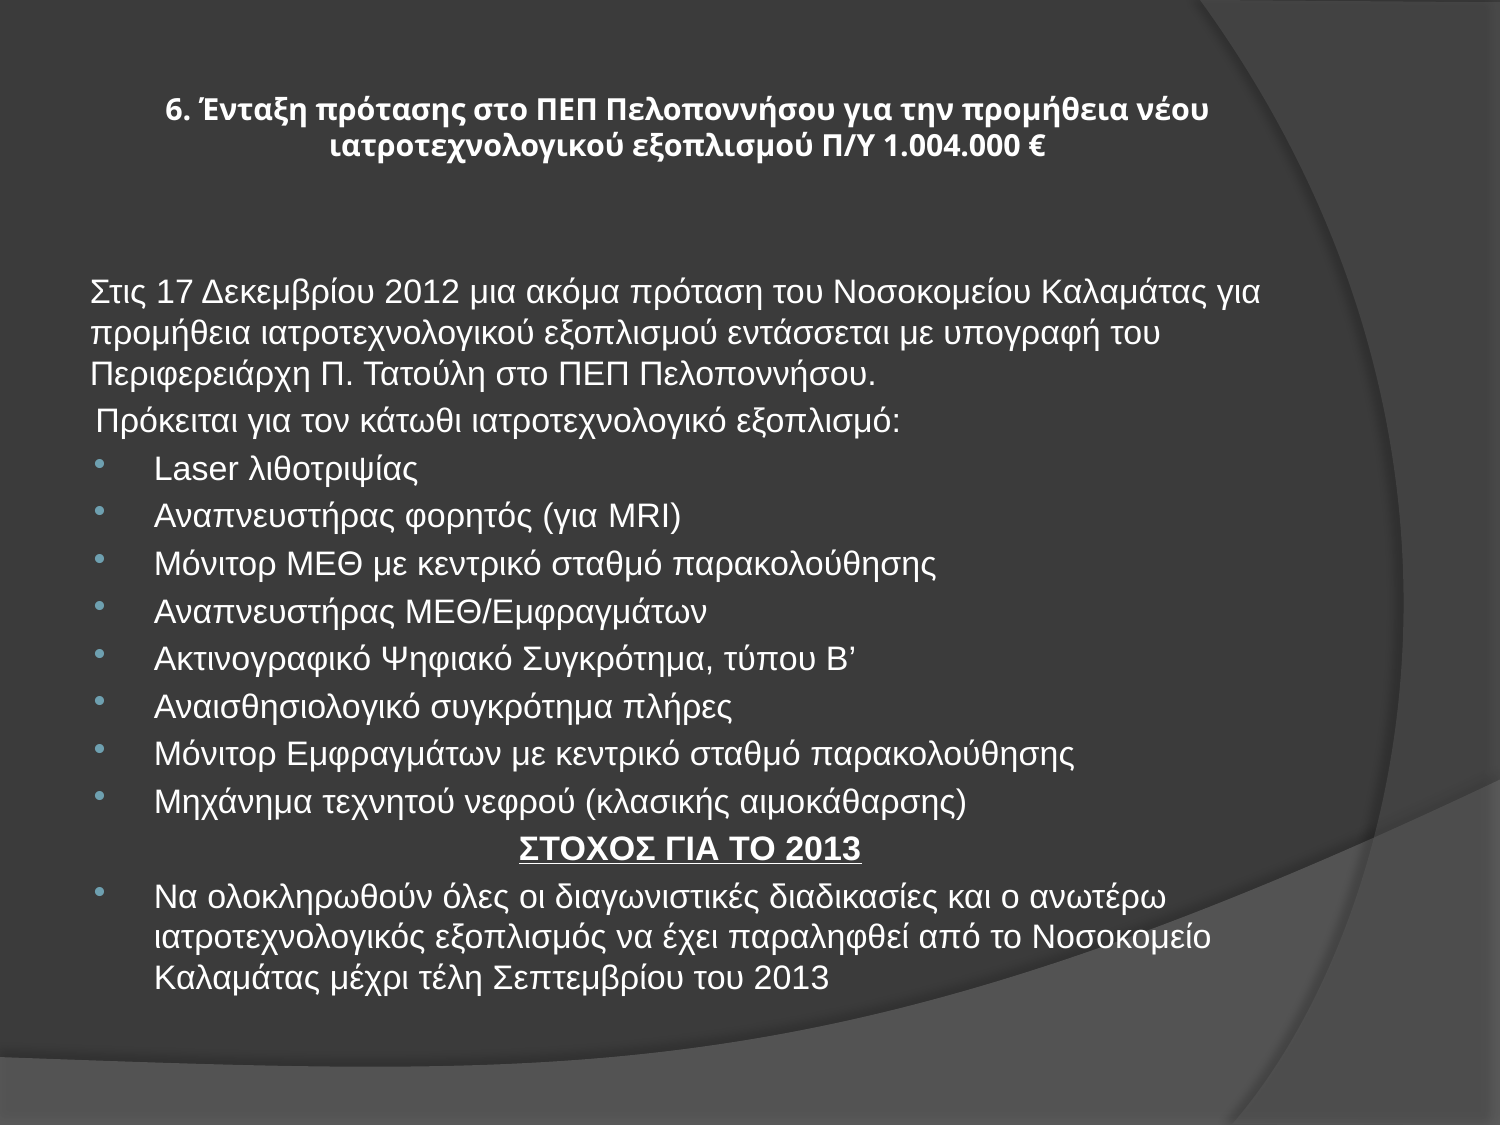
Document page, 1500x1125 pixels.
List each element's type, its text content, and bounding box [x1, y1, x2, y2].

list Στις 17 Δεκεμβρίου 2012 μια ακόμα πρόταση του Νοσοκομείου Καλαμάτας για προμήθεια ιατροτεχνολογικού εξοπλισμού εντάσσεται με υπογραφή του Περιφερειάρχη Π. Τατούλη στο ΠΕΠ Πελοποννήσου. Πρόκειται για τον κάτωθι ιατροτεχνολογικό εξοπλισμό: Laser λιθοτριψίας Αναπνευστήρας φορητός (για MRI) Μόνιτορ ΜΕΘ με κεντρικό σταθμό παρακολούθησης Αναπνευστήρας ΜΕΘ/Εμφραγμάτων Ακτινογραφικό Ψηφιακό Συγκρότημα, τύπου Β’ Αναισθησιολογικό συγκρότημα πλήρες Μόνιτορ Εμφραγμάτων με κεντρικό σταθμό παρακολούθησης Μηχάνημα τεχνητού νεφρού (κλασικής αιμοκάθαρσης) ΣΤΟΧΟΣ ΓΙΑ ΤΟ 2013 Να ολοκληρωθούν όλες οι διαγωνιστικές διαδικασίες και ο ανωτέρω ιατροτεχνολογικός εξοπλισμός να έχει παραληφθεί από το Νοσοκομείο Καλαμάτας μέχρι τέλη Σεπτεμβρίου του 2013 [75, 262, 1300, 1005]
title 6. Ένταξη πρότασης στο ΠΕΠ Πελοποννήσου για την προμήθεια νέου ιατροτεχνολογικού εξοπλισμού Π/Υ 1.004.000 € [75, 45, 1300, 233]
